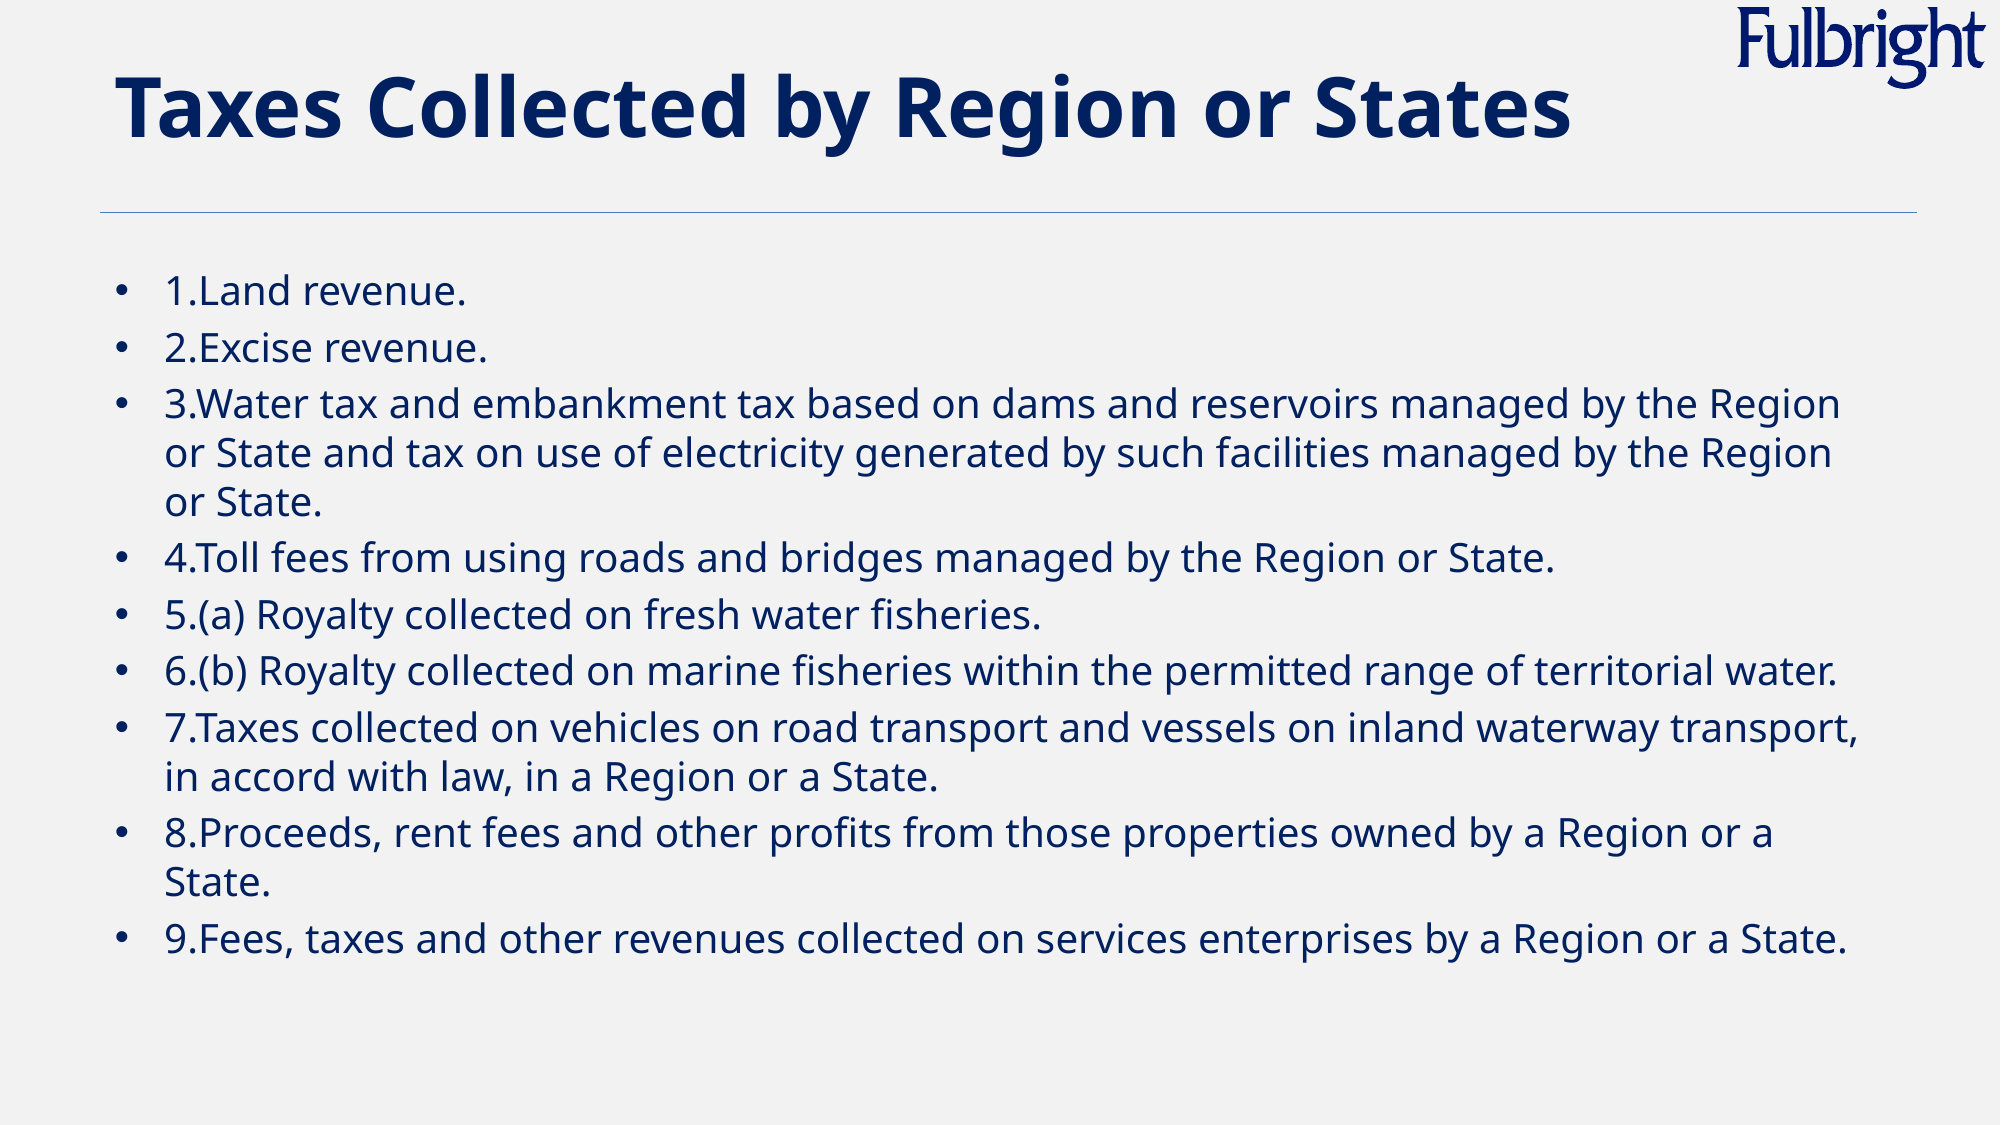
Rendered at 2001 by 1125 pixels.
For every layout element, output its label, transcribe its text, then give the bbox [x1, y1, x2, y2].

title Taxes Collected by Region or States [99, 45, 1900, 163]
list 1.Land revenue. 2.Excise revenue. 3.Water tax and embankment tax based on dams and reservoirs managed by the Region or State and tax on use of electricity generated by such facilities managed by the Region or State. 4.Toll fees from using roads and bridges managed by the Region or State. 5.(a) Royalty collected on fresh water fisheries. 6.(b) Royalty collected on marine fisheries within the permitted range of territorial water. 7.Taxes collected on vehicles on road transport and vessels on inland waterway transport, in accord with law, in a Region or a State. 8.Proceeds, rent fees and other profits from those properties owned by a Region or a State. 9.Fees, taxes and other revenues collected on services enterprises by a Region or a State. [99, 257, 1900, 1025]
